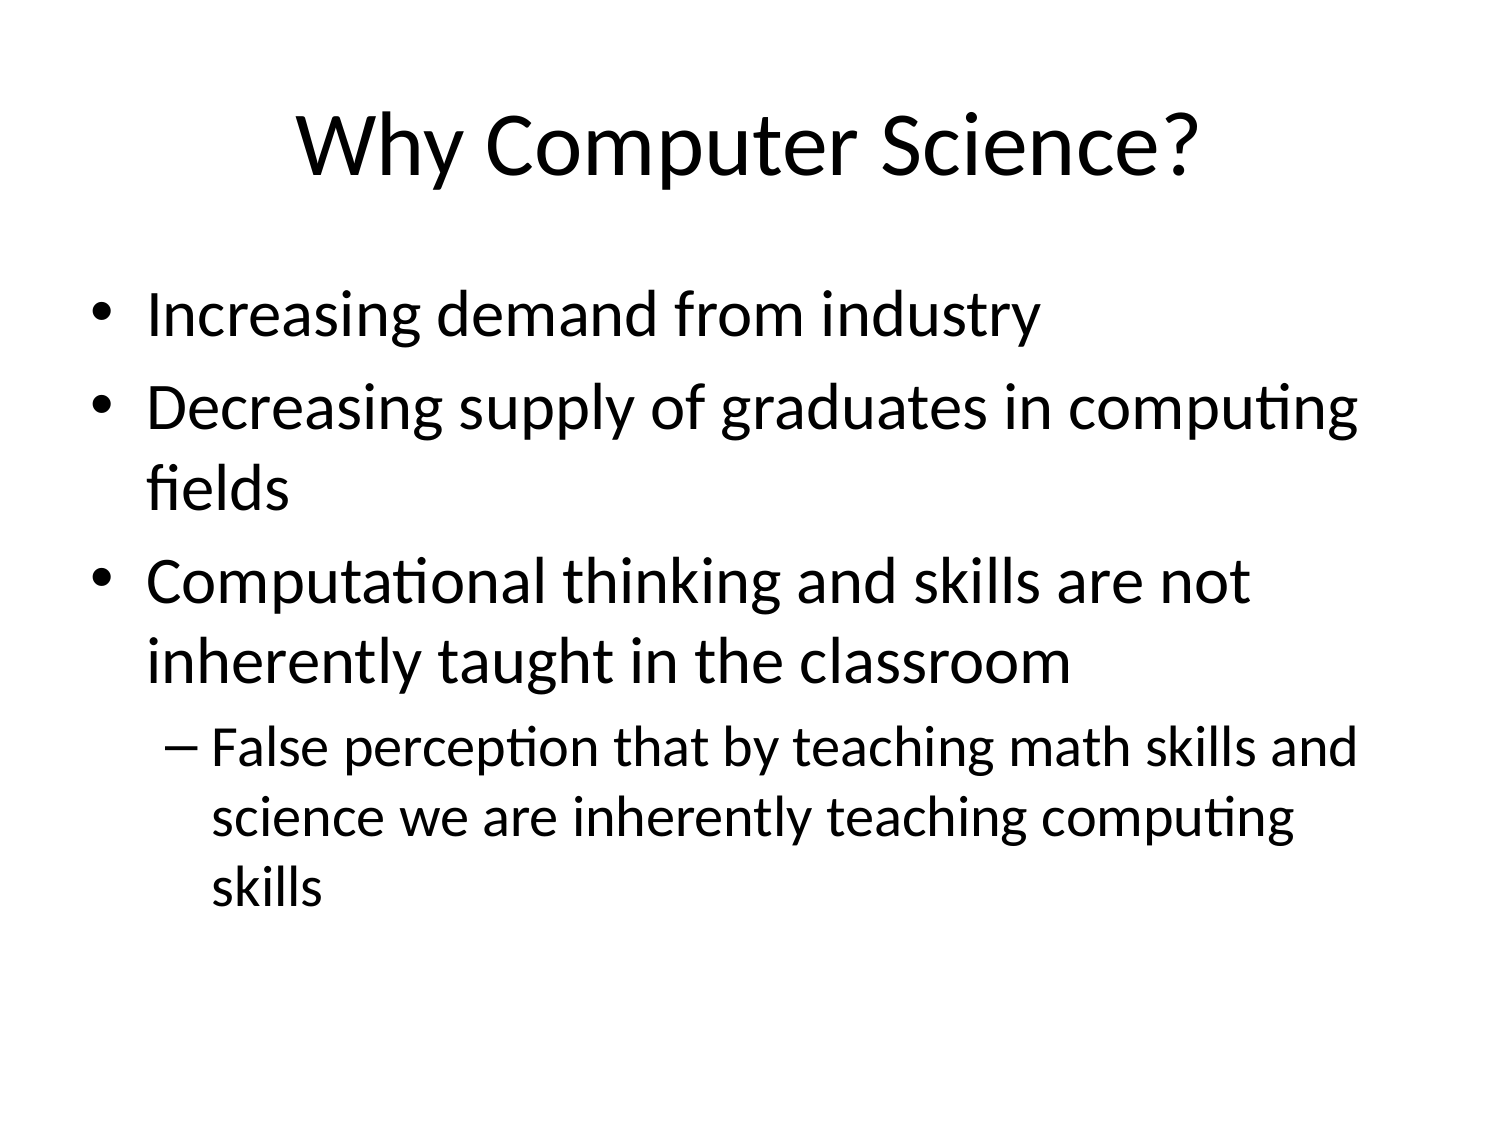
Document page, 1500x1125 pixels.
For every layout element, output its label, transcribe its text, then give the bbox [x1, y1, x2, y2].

title Why Computer Science? [75, 45, 1425, 233]
list Increasing demand from industry Decreasing supply of graduates in computing fields Computational thinking and skills are not inherently taught in the classroom False perception that by teaching math skills and science we are inherently teaching computing skills [75, 262, 1425, 1005]
